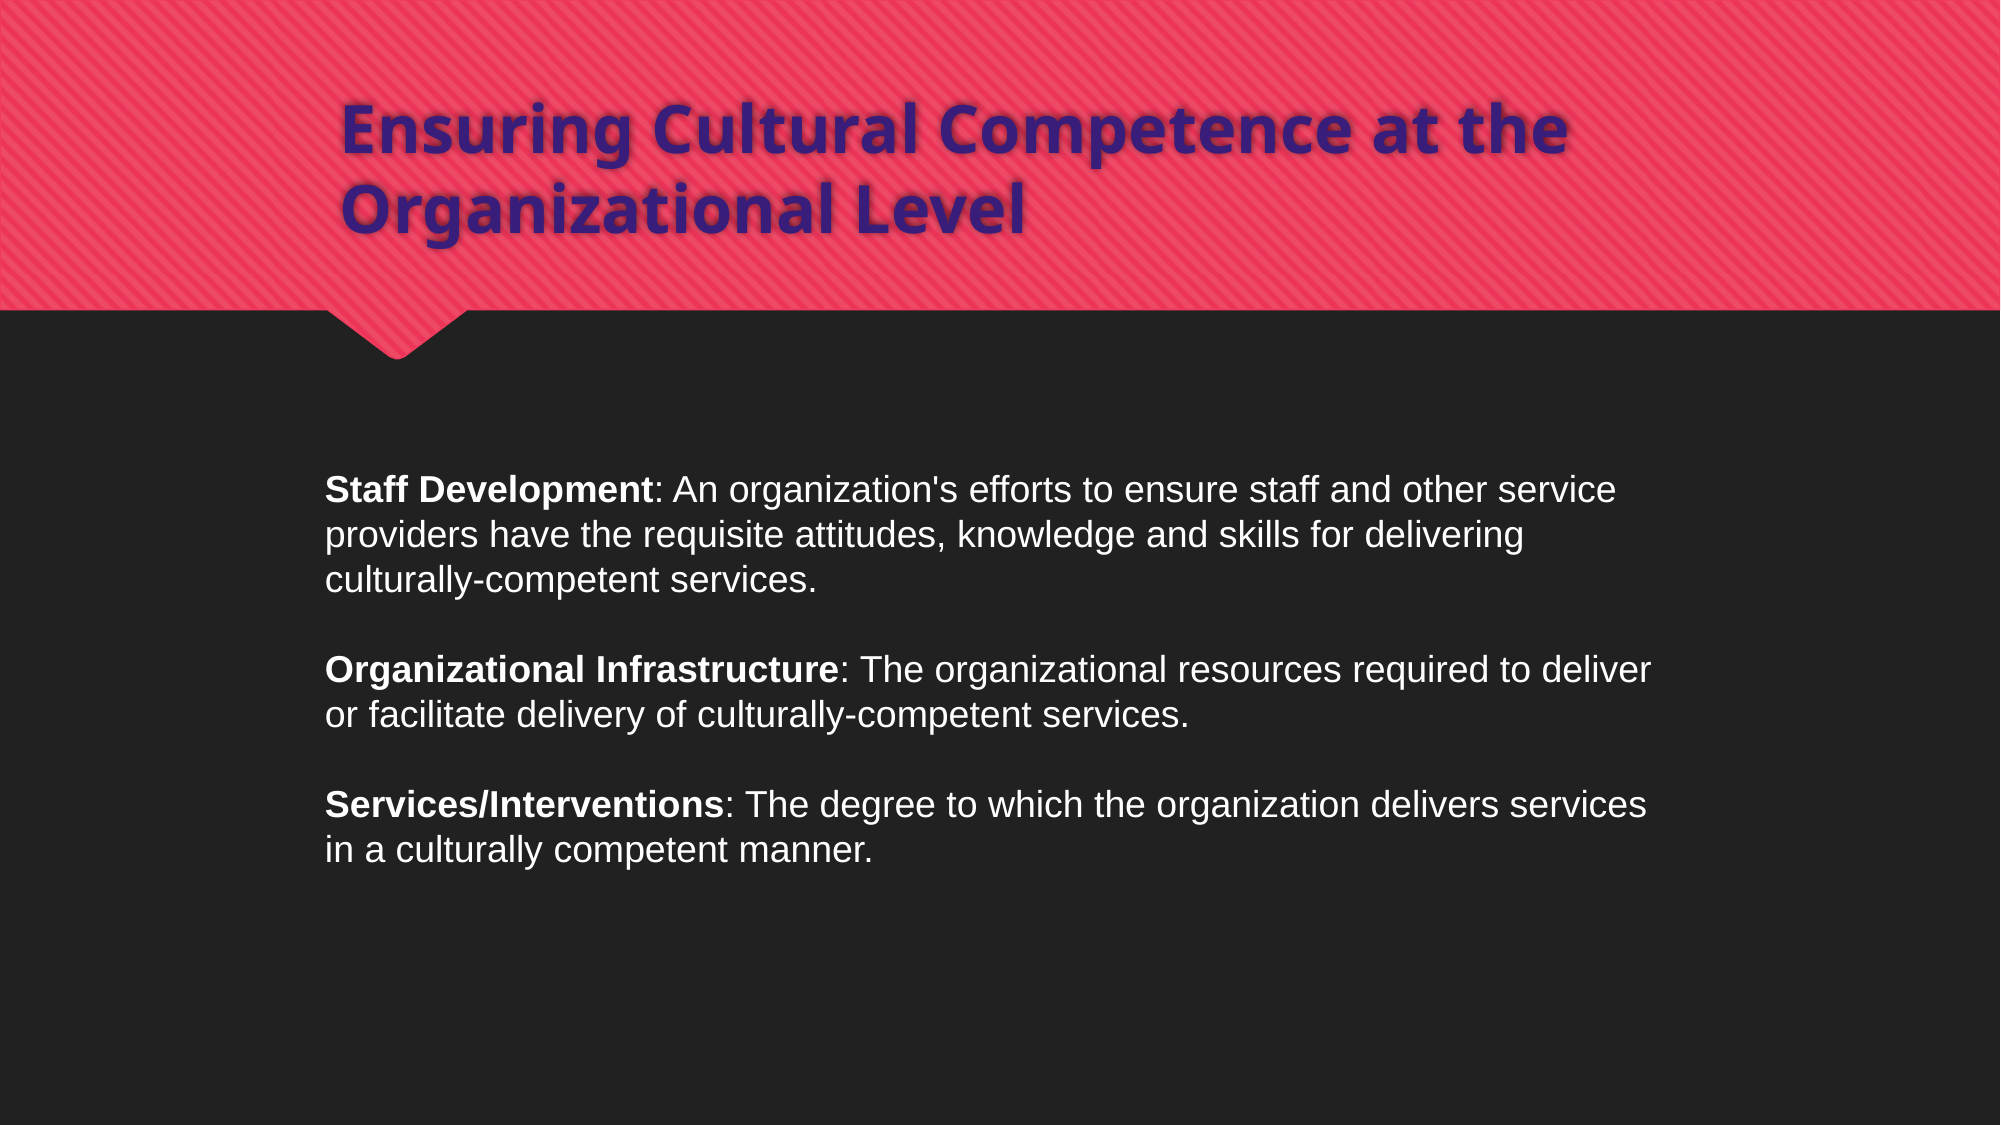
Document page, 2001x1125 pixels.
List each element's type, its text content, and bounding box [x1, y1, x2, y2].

text_box Staff Development: An organization's efforts to ensure staff and other service providers have the requisite attitudes, knowledge and skills for delivering culturally-competent services. Organizational Infrastructure: The organizational resources required to deliver or facilitate delivery of culturally-competent services. Services/Interventions: The degree to which the organization delivers services in a culturally competent manner. [324, 419, 1675, 915]
title Ensuring Cultural Competence at the Organizational Level [324, 79, 1675, 298]
